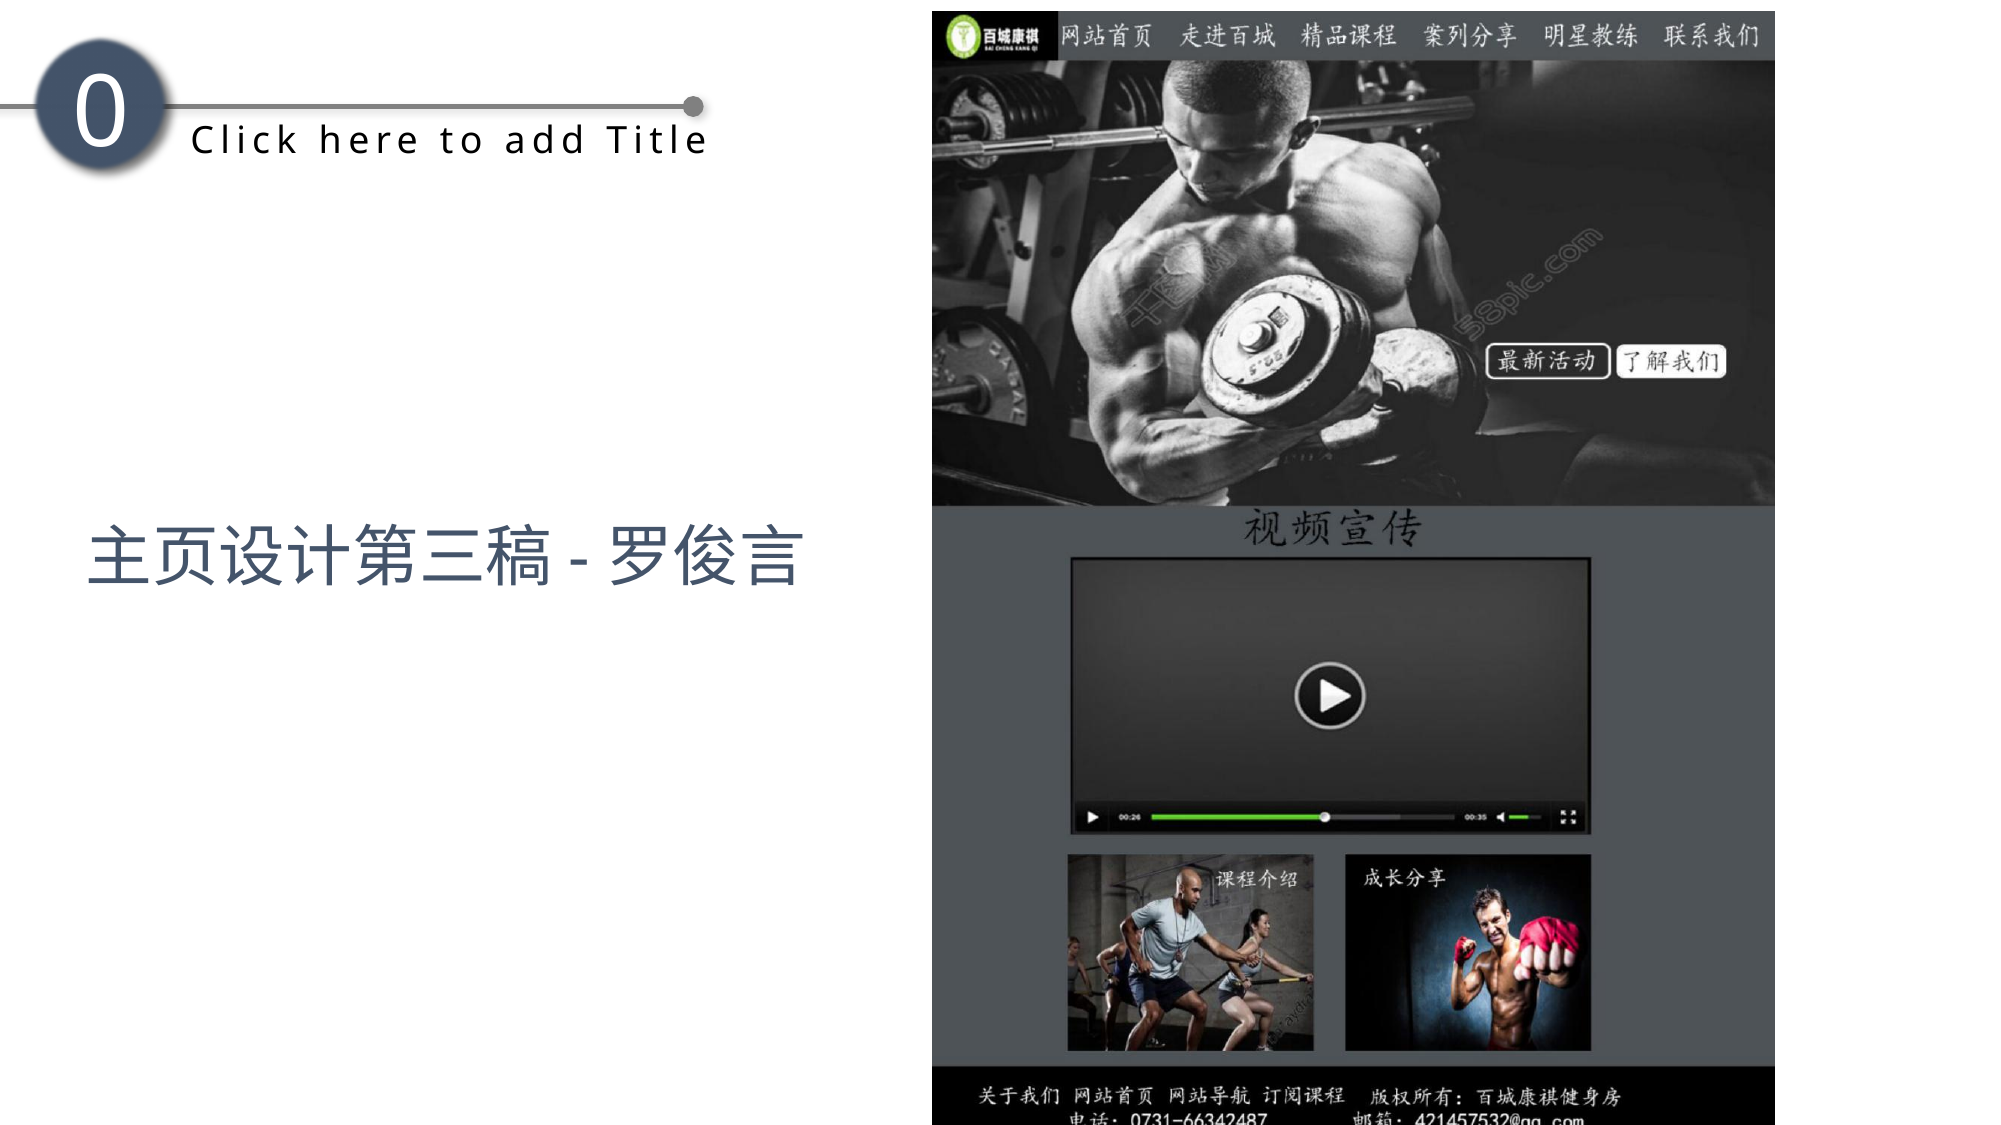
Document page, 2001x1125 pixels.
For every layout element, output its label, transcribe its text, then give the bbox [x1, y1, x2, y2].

text_box 主页设计第三稿-罗俊言 [70, 506, 932, 601]
picture [932, 11, 1775, 1125]
